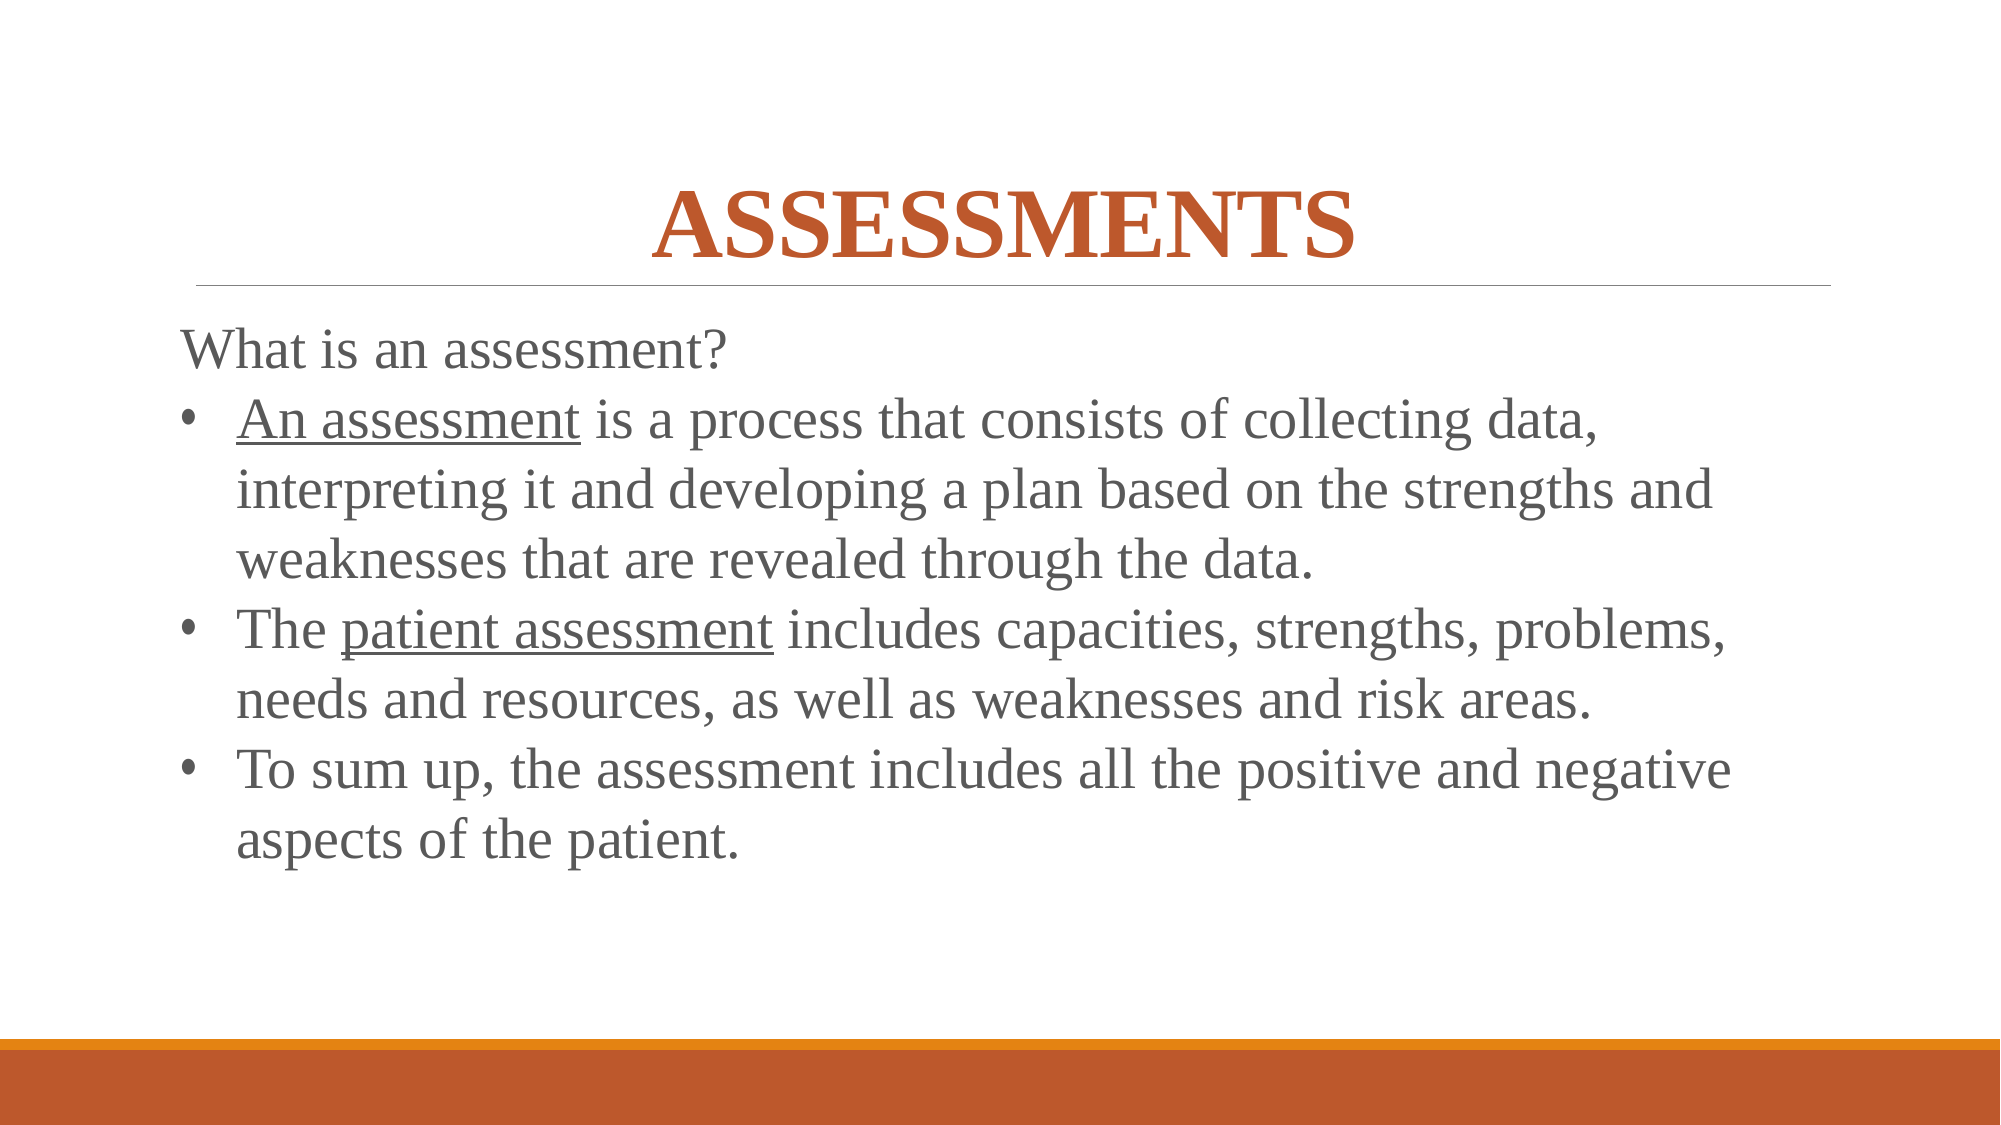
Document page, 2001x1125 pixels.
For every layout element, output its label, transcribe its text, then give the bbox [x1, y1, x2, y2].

list What is an assessment? An assessment is a process that consists of collecting data, interpreting it and developing a plan based on the strengths and weaknesses that are revealed through the data. The patient assessment includes capacities, strengths, problems, needs and resources, as well as weaknesses and risk areas. To sum up, the assessment includes all the positive and negative aspects of the patient. [180, 302, 1830, 963]
title ASSESSMENTS [180, 47, 1830, 285]
